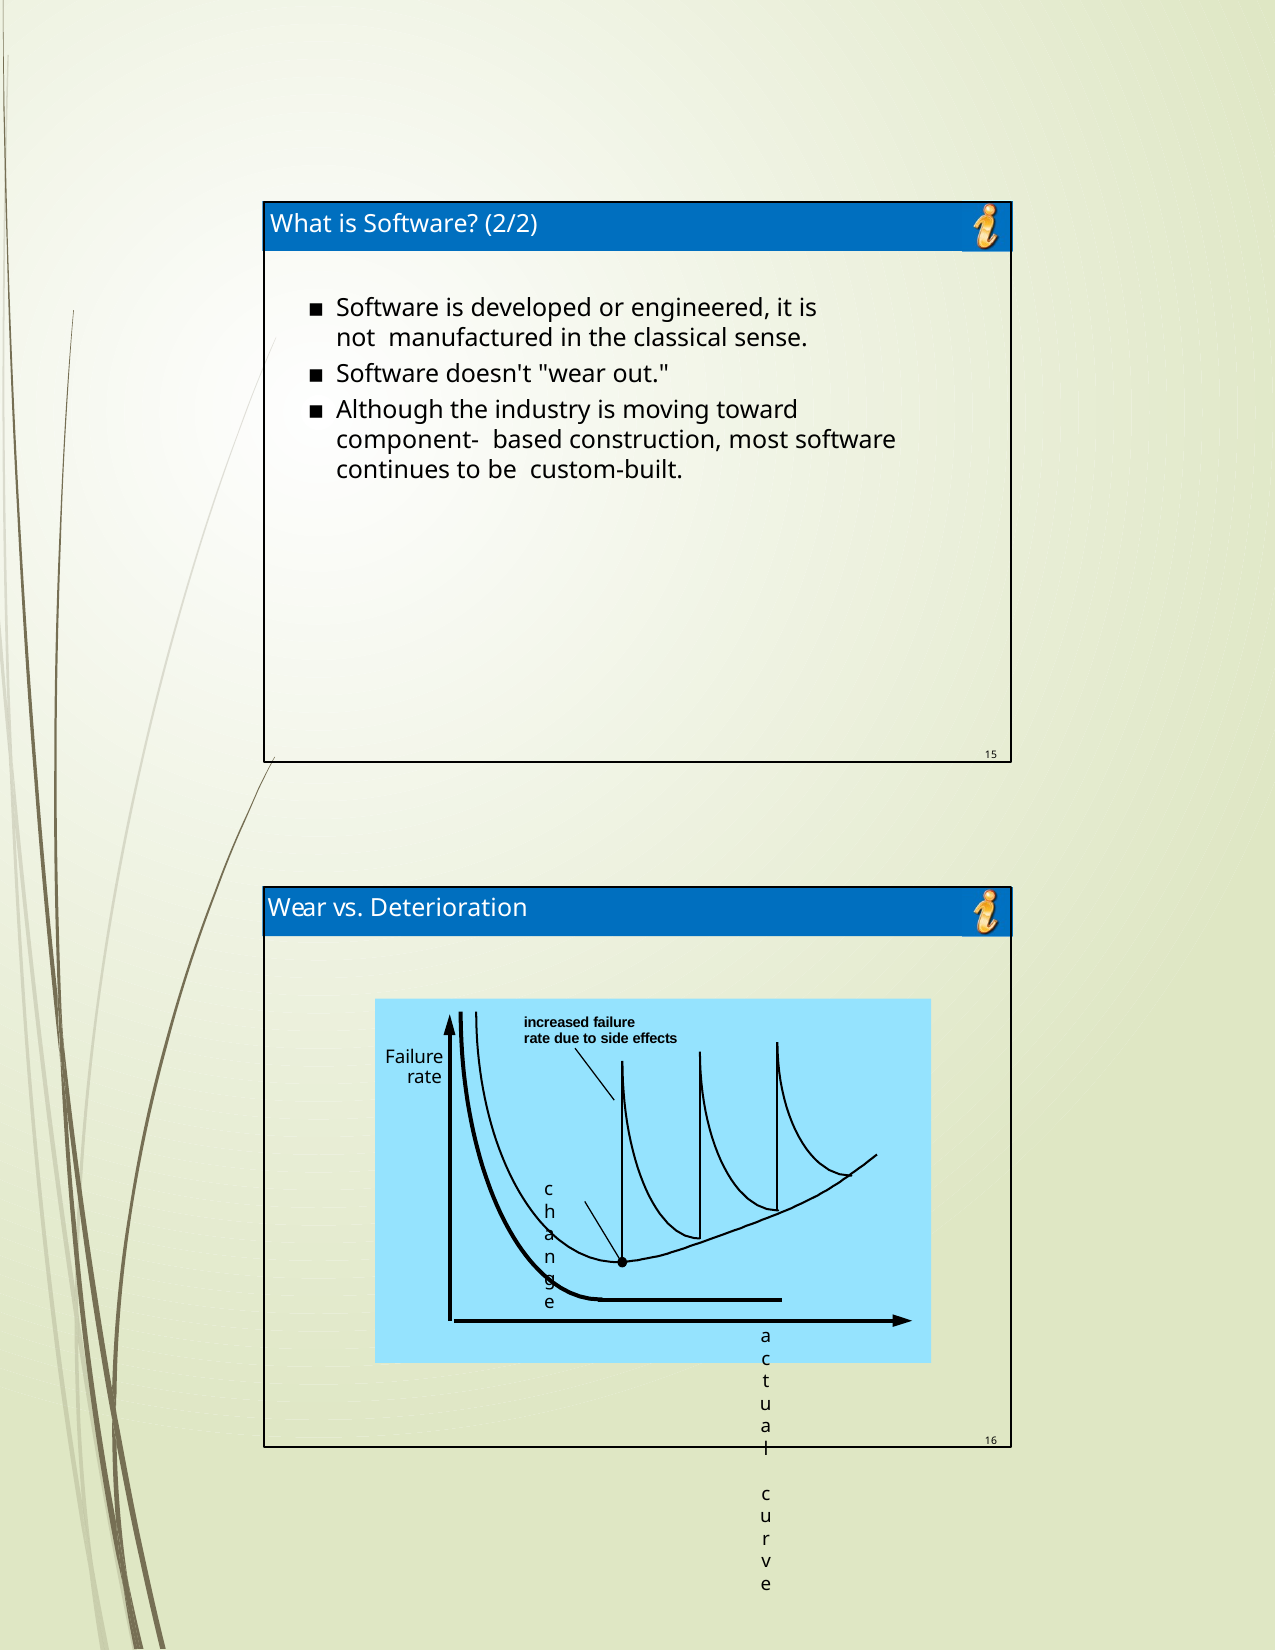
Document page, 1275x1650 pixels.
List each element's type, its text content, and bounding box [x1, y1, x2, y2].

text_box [262, 885, 1013, 1449]
text_box increased failure rate due to side effects Failure rate change actual curve idealized curve Time [375, 1457, 932, 1650]
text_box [262, 200, 1013, 764]
